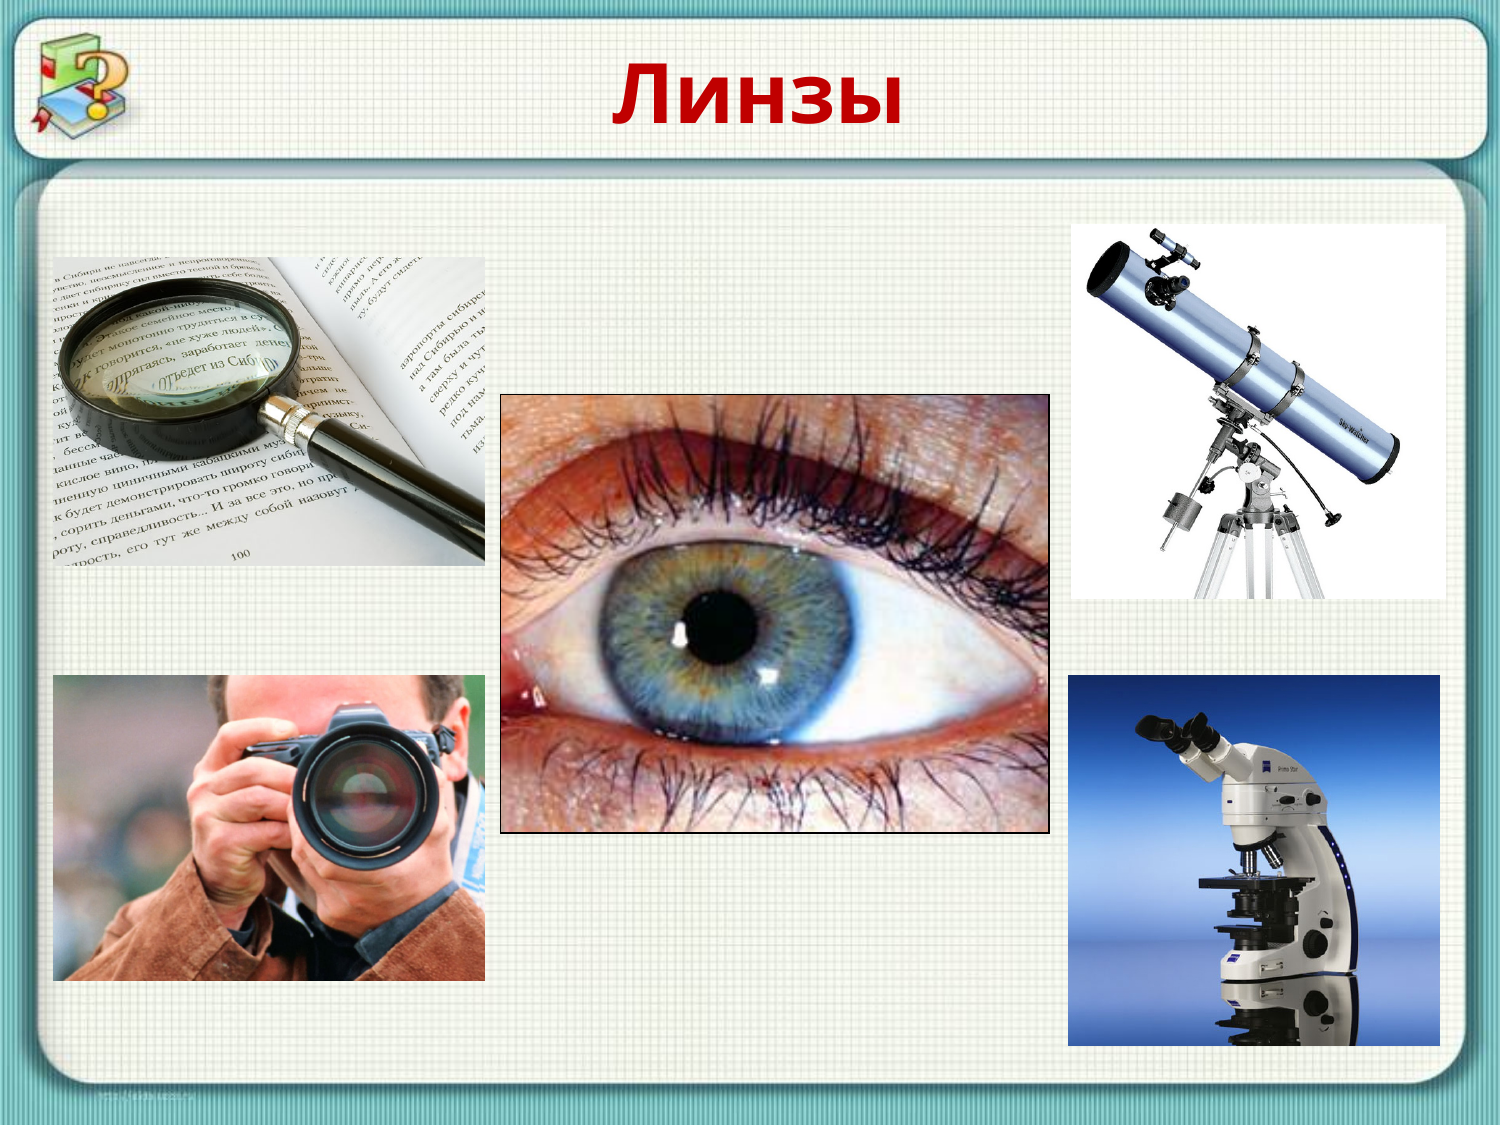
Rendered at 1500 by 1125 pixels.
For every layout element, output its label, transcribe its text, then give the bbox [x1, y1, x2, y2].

title Линзы [84, 30, 1435, 149]
picture [0, 0, 1500, 1125]
